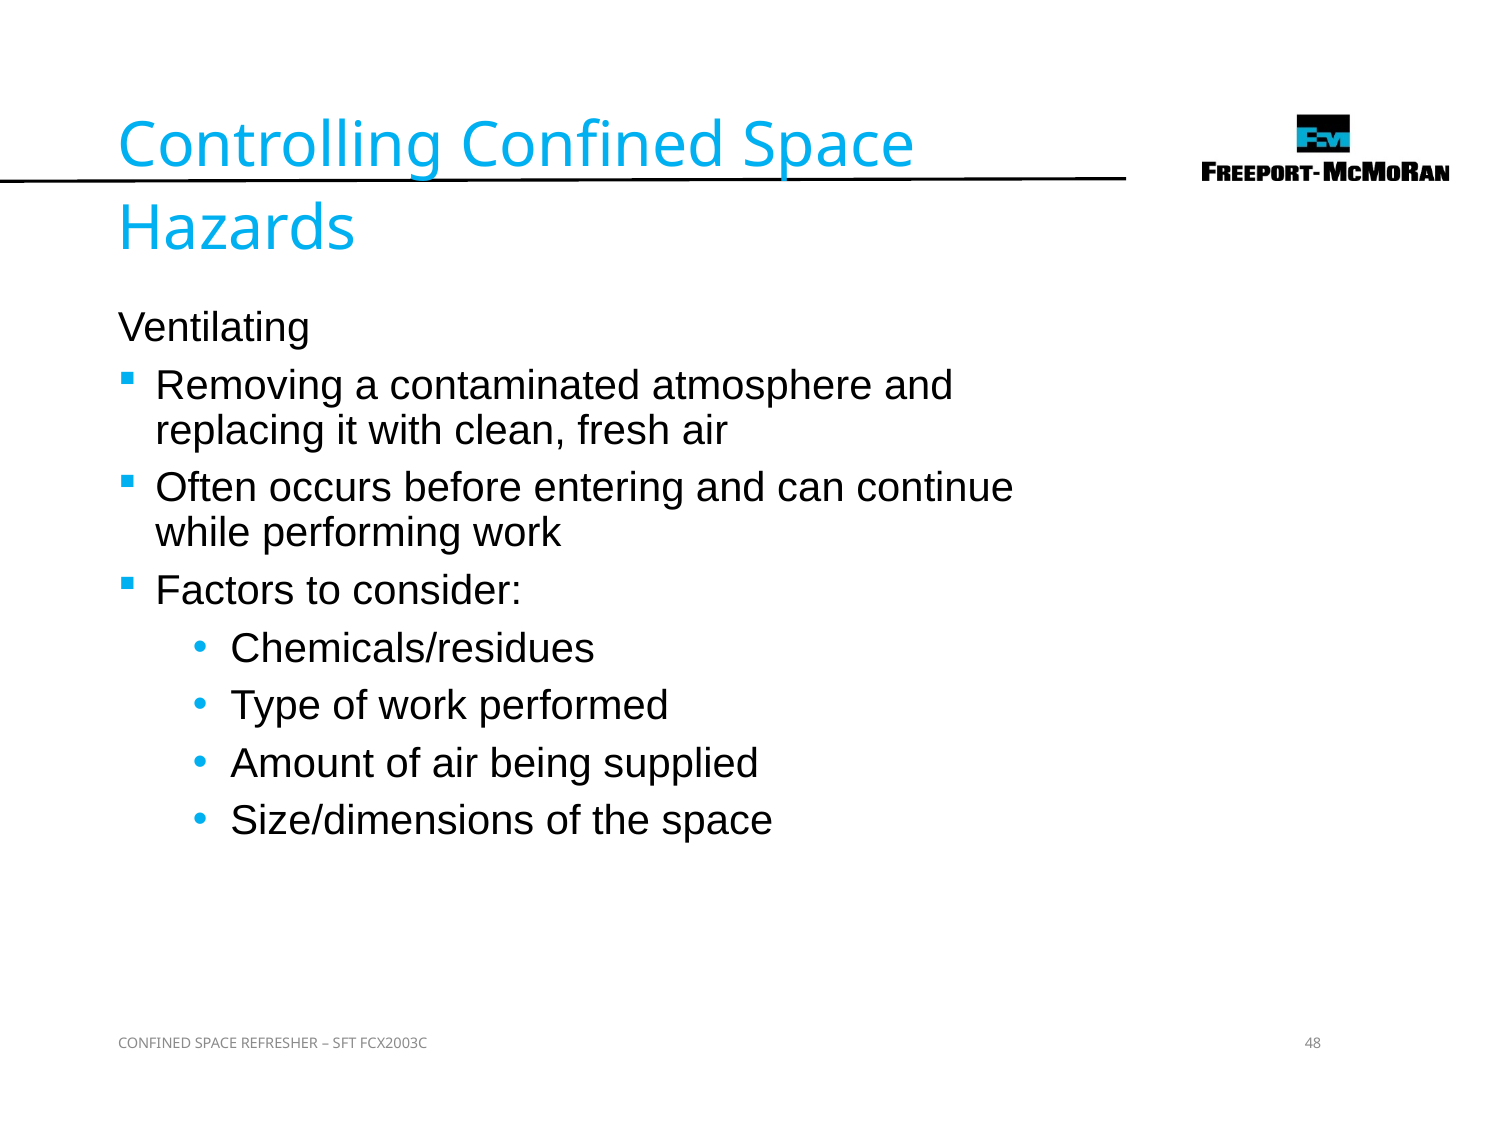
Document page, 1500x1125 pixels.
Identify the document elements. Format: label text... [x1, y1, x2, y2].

picture [1202, 113, 1450, 181]
footer CONFINED SPACE REFRESHER – SFT FCX2003C [103, 1014, 1004, 1074]
slide_number 48 [1126, 1014, 1500, 1075]
list Ventilating Removing a contaminated atmosphere and replacing it with clean, fresh air Often occurs before entering and can continue while performing work Factors to consider: Chemicals/residues Type of work performed Amount of air being supplied Size/dimensions of the space [103, 298, 1127, 995]
list Controlling Confined Space Hazards [103, 88, 1127, 296]
